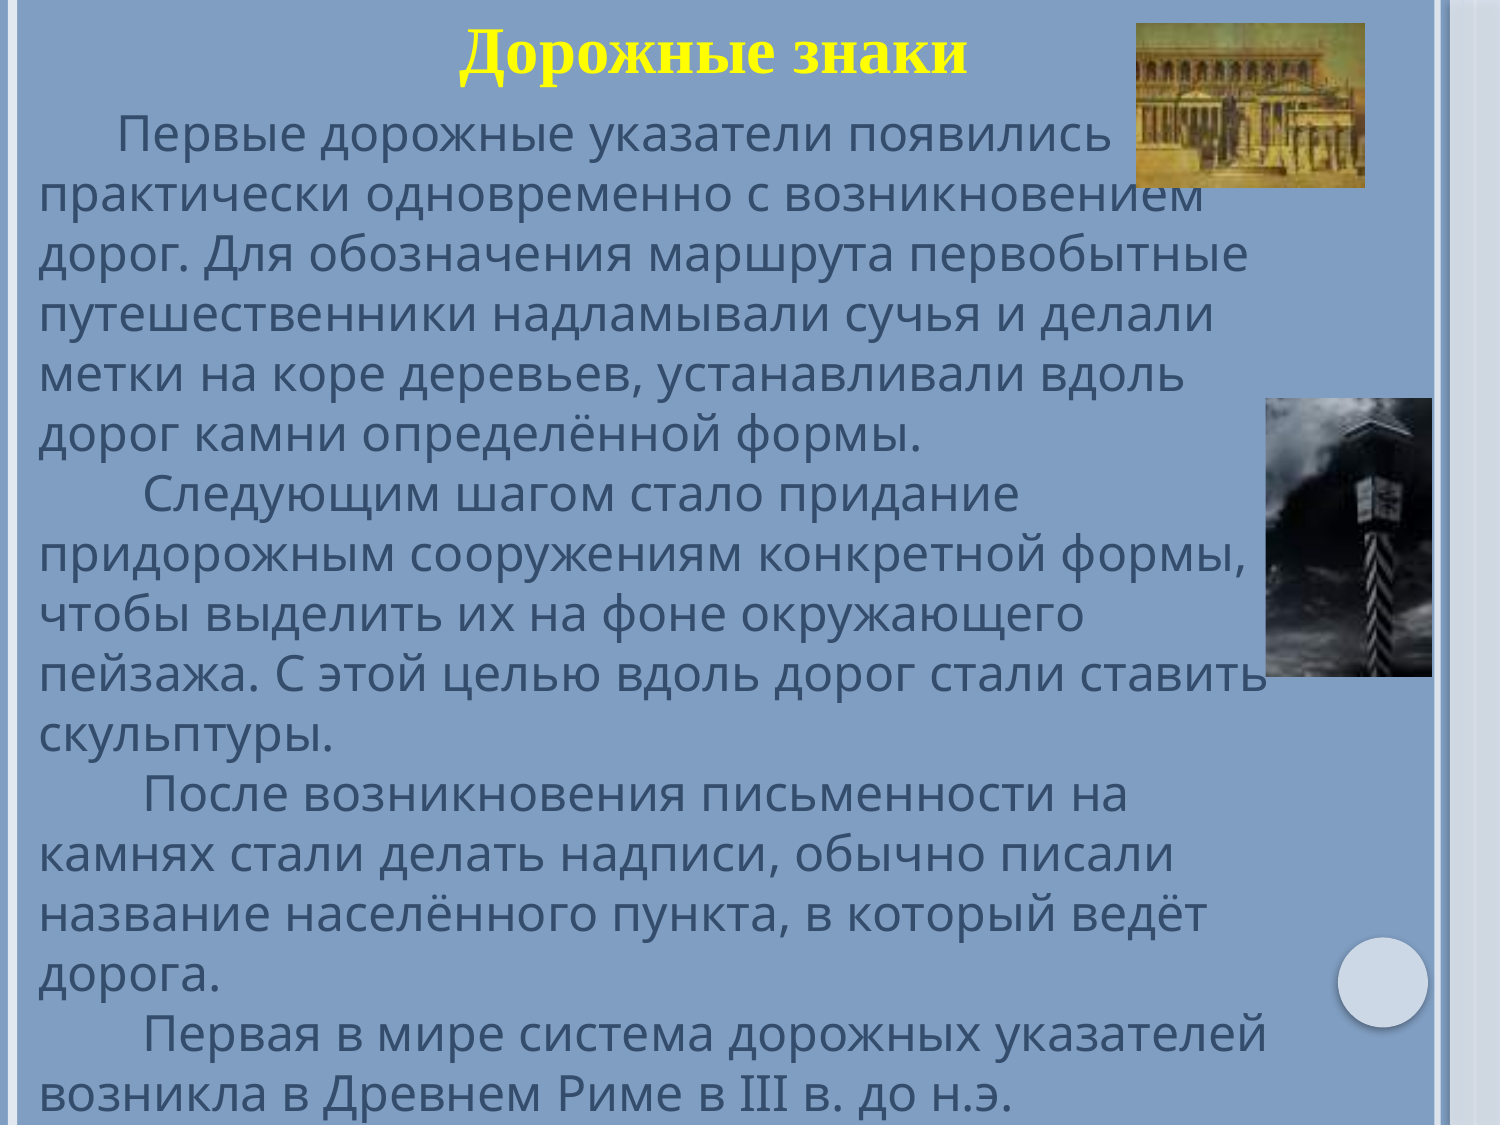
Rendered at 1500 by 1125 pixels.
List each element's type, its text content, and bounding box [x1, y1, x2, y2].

picture [1136, 22, 1366, 188]
text_box Первые дорожные указатели появились практически одновременно с возникновением дорог. Для обозначения маршрута первобытные путешественники надламывали сучья и делали метки на коре деревьев, устанавливали вдоль дорог камни определённой формы. Следующим шагом стало придание придорожным сооружениям конкретной формы, чтобы выделить их на фоне окружающего пейзажа. С этой целью вдоль дорог стали ставить скульптуры. После возникновения письменности на камнях стали делать надписи, обычно писали название населённого пункта, в который ведёт дорога. Первая в мире система дорожных указателей возникла в Древнем Риме в III в. до н.э. [23, 93, 1313, 1125]
text_box Дорожные знаки [445, 0, 990, 95]
picture [1265, 397, 1433, 677]
